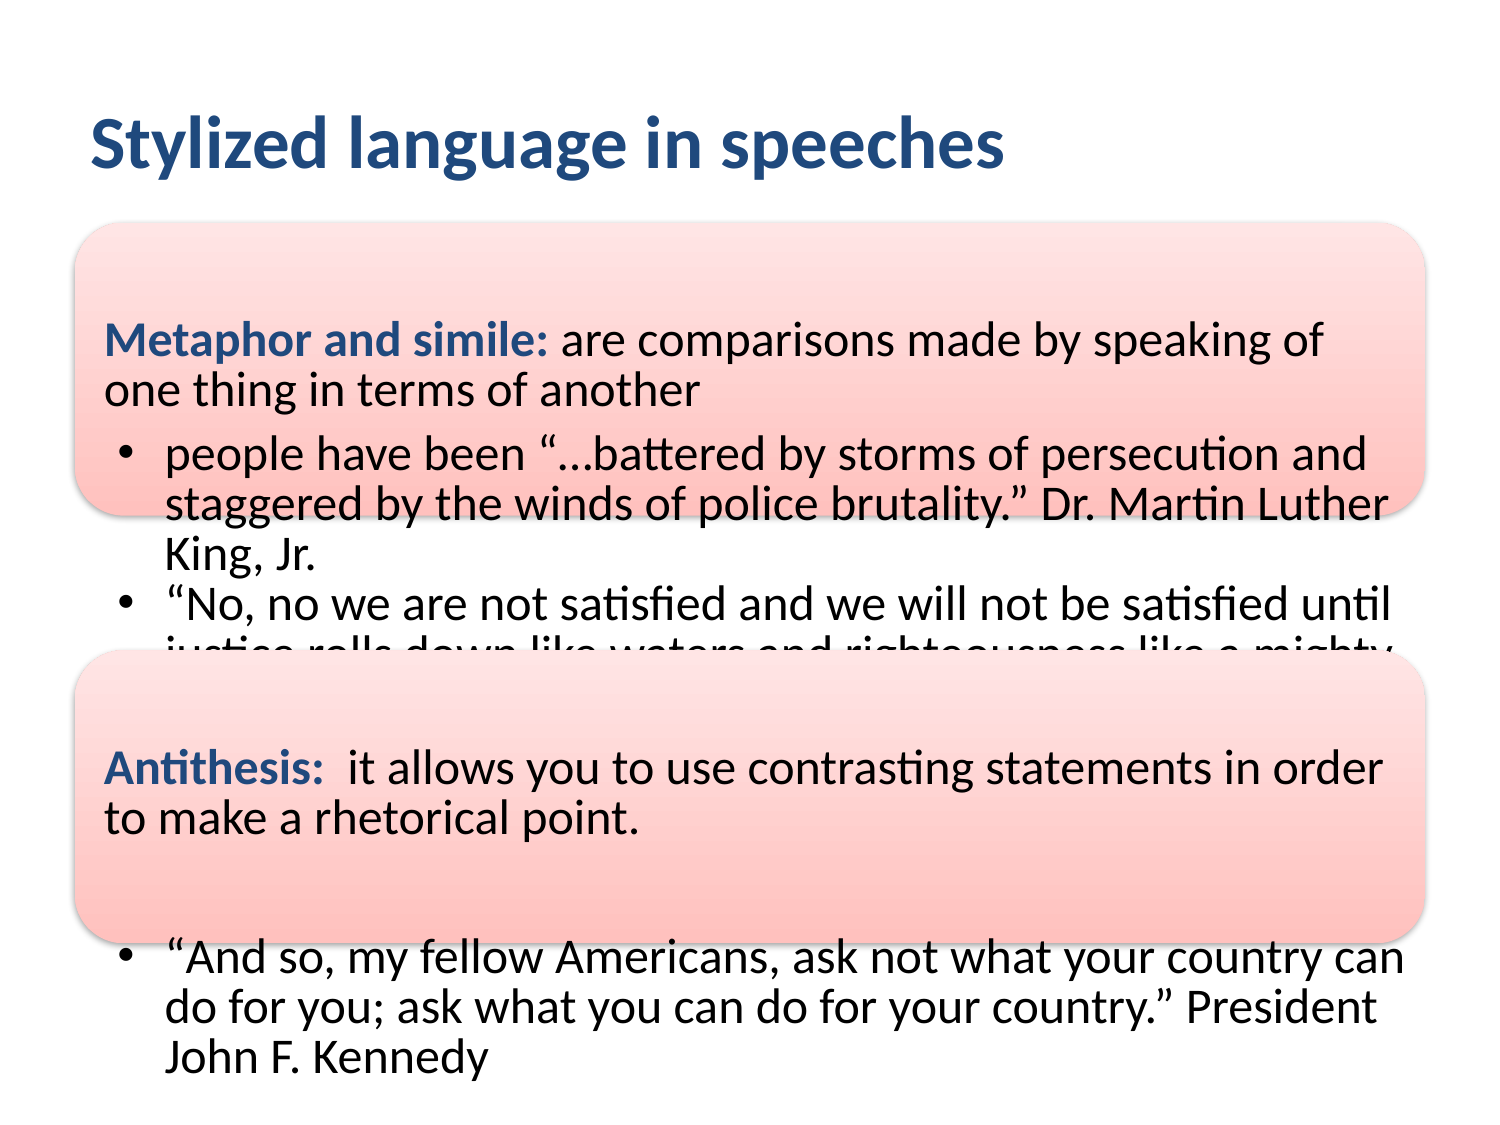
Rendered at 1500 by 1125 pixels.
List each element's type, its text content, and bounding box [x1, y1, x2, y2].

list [74, 222, 1426, 1079]
title Stylized language in speeches [75, 45, 1425, 221]
